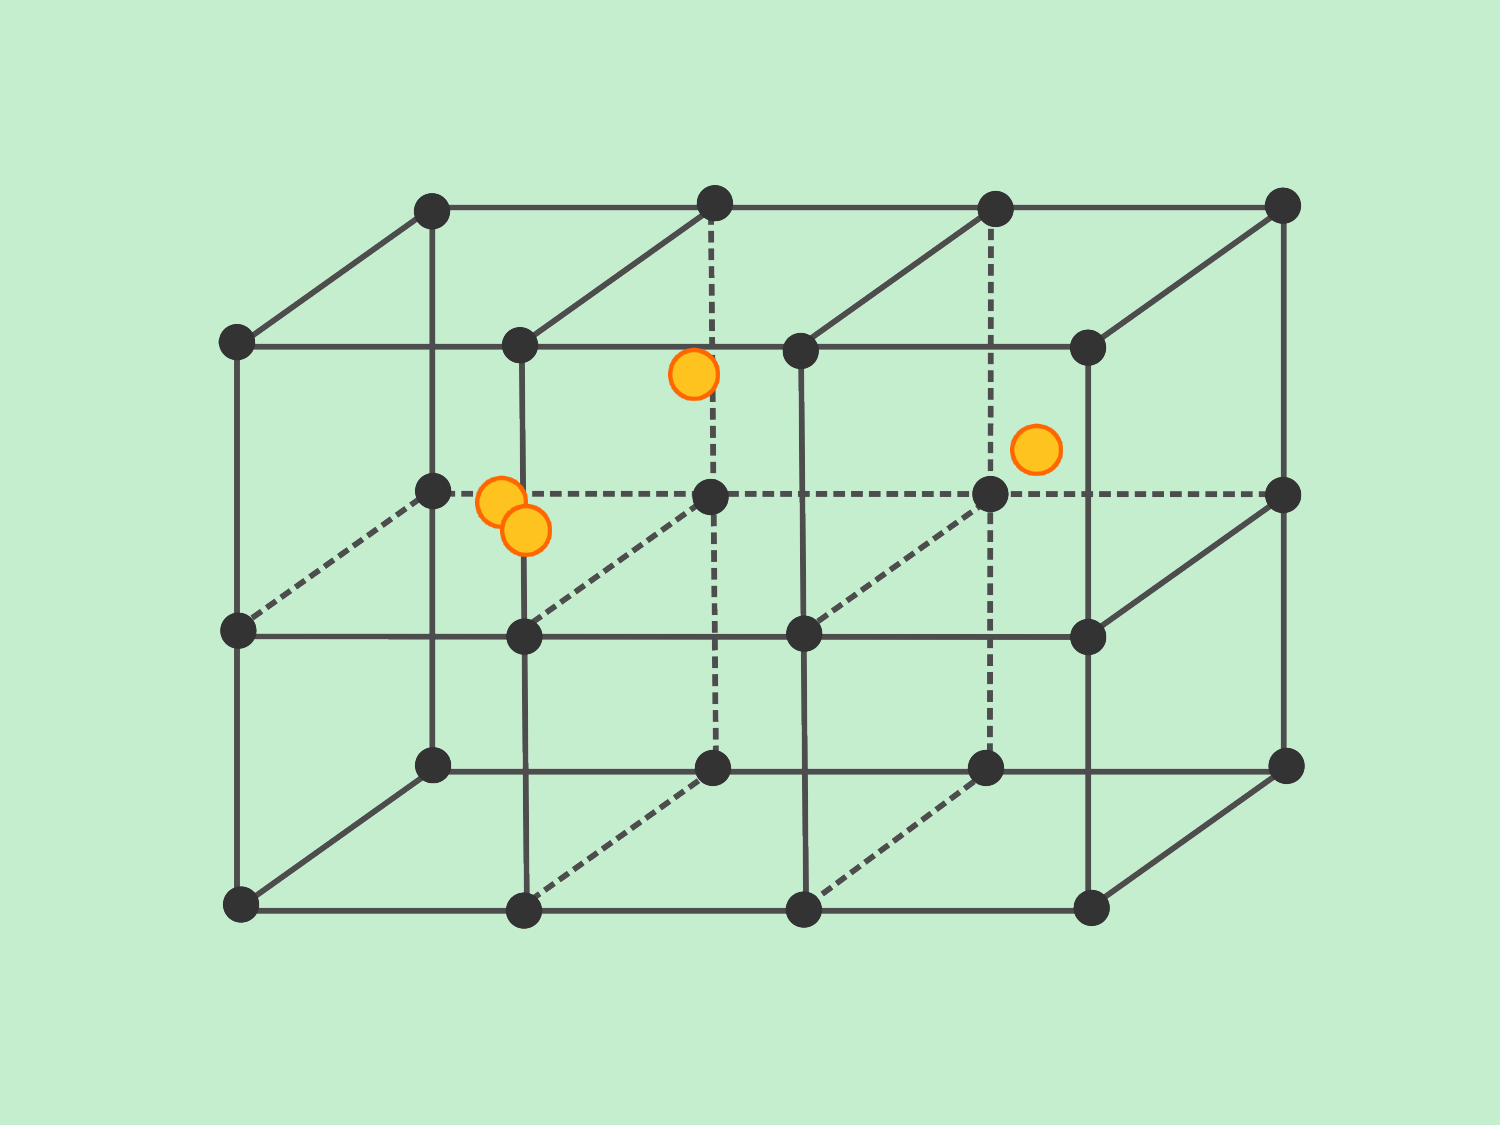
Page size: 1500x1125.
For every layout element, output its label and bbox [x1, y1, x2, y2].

picture [218, 184, 1306, 929]
